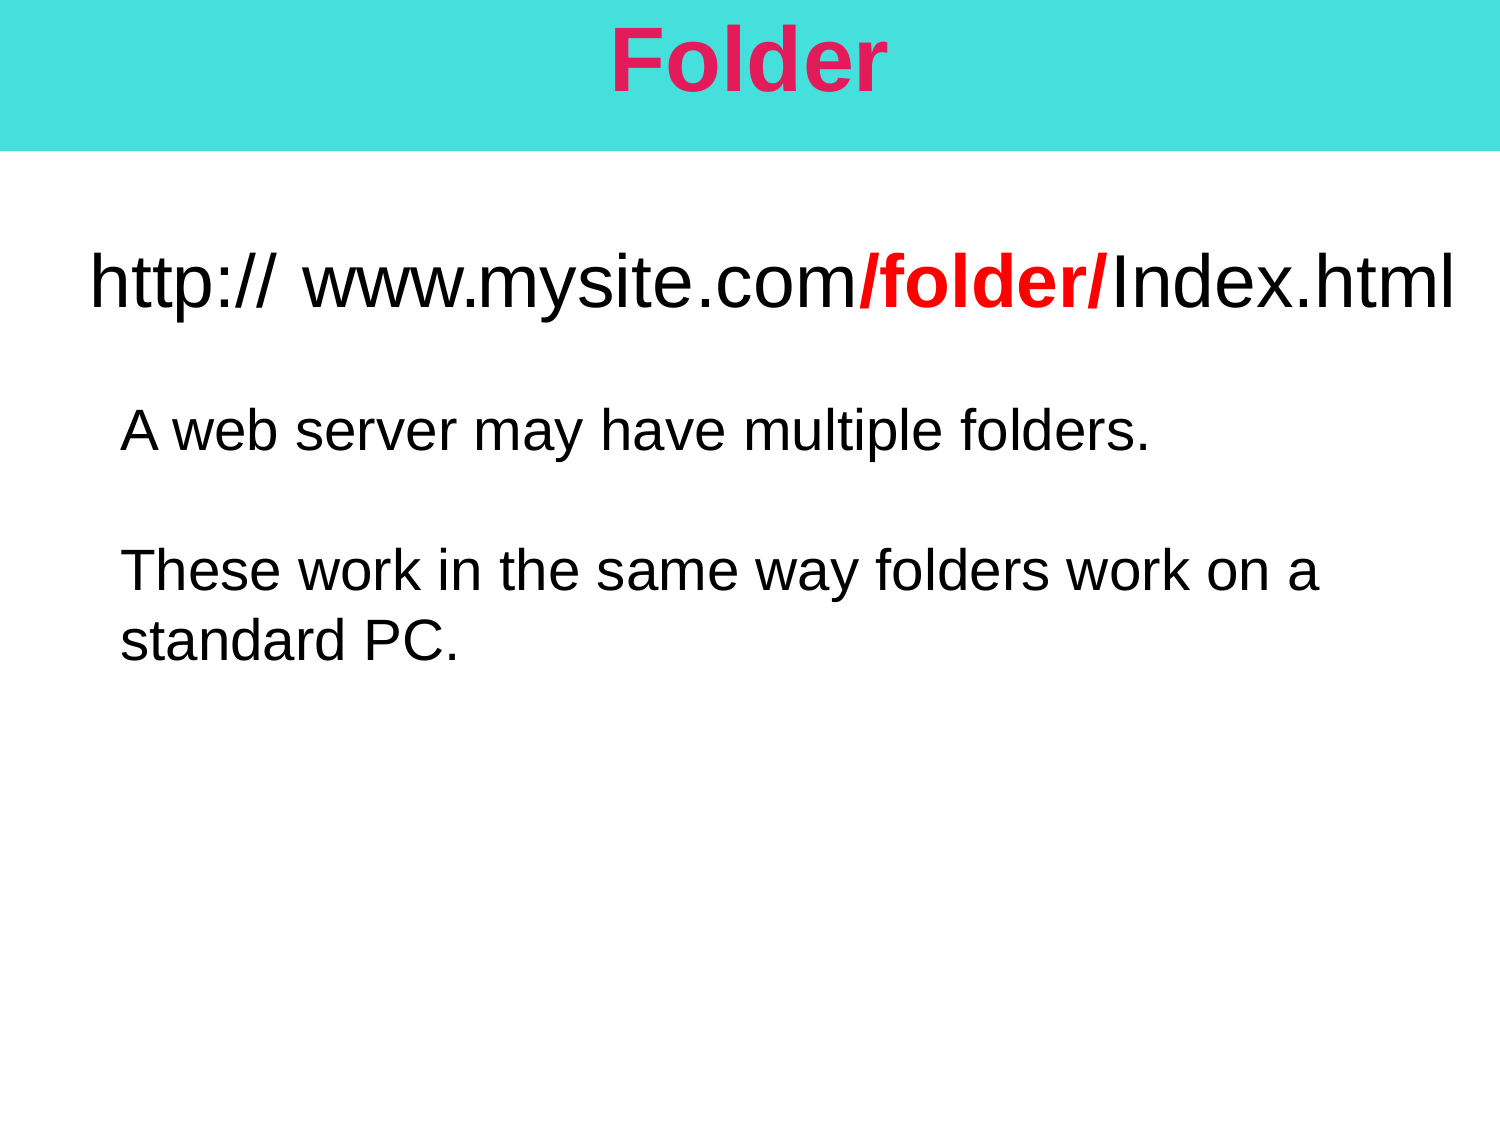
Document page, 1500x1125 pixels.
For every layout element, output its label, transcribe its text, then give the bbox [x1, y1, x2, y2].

text_box http:// [75, 224, 287, 330]
text_box mysite [462, 224, 680, 330]
text_box A web server may have multiple folders. These work in the same way folders work on a standard PC. [103, 383, 1383, 681]
text_box /folder/ [844, 224, 1095, 330]
text_box Index.html [1095, 224, 1500, 330]
text_box www. [287, 224, 462, 330]
text_box .com [680, 224, 844, 330]
title Folder [0, 0, 1500, 152]
